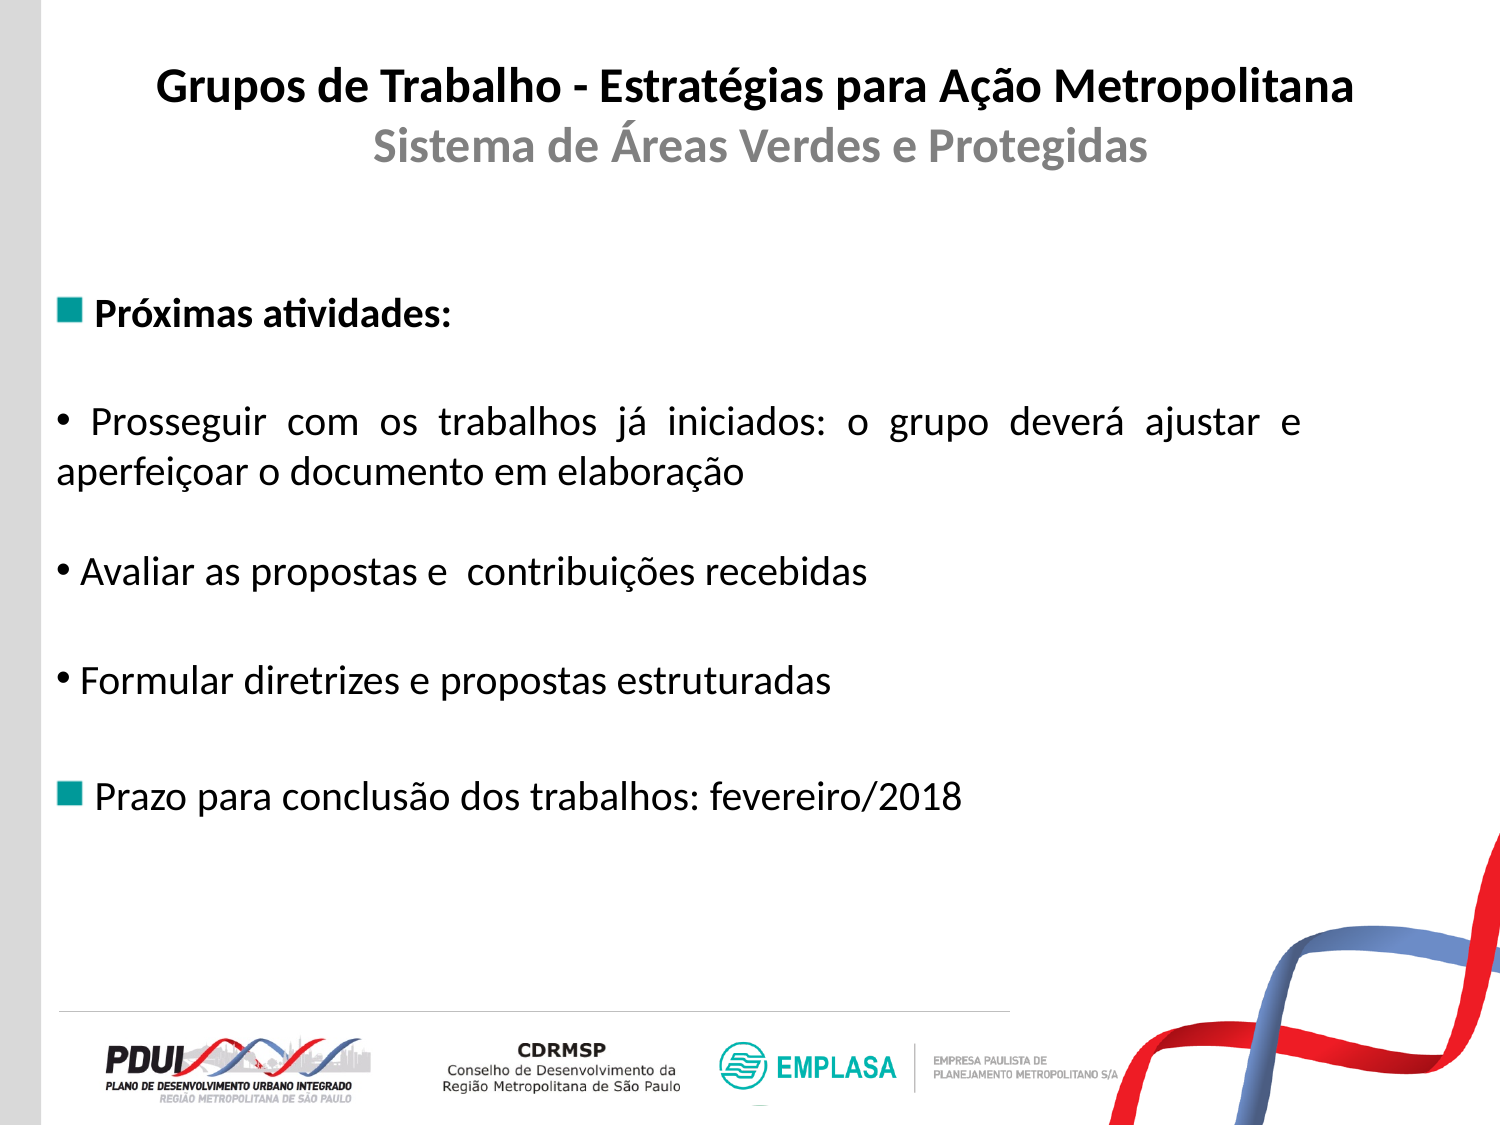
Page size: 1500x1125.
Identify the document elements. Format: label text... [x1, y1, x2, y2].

title Grupos de Trabalho - Estratégias para Ação Metropolitana Sistema de Áreas Verdes e Protegidas [41, 45, 1483, 185]
picture [687, 833, 1500, 1125]
picture [55, 779, 86, 809]
picture [88, 1015, 384, 1125]
picture [442, 1043, 680, 1094]
text_box Próximas atividades: Prosseguir com os trabalhos já iniciados: o grupo deverá ajustar e aperfeiçoar o documento em elaboração Avaliar as propostas e contribuições recebidas Formular diretrizes e propostas estruturadas Prazo para conclusão dos trabalhos: fevereiro/2018 [41, 219, 1317, 764]
picture [55, 295, 86, 326]
